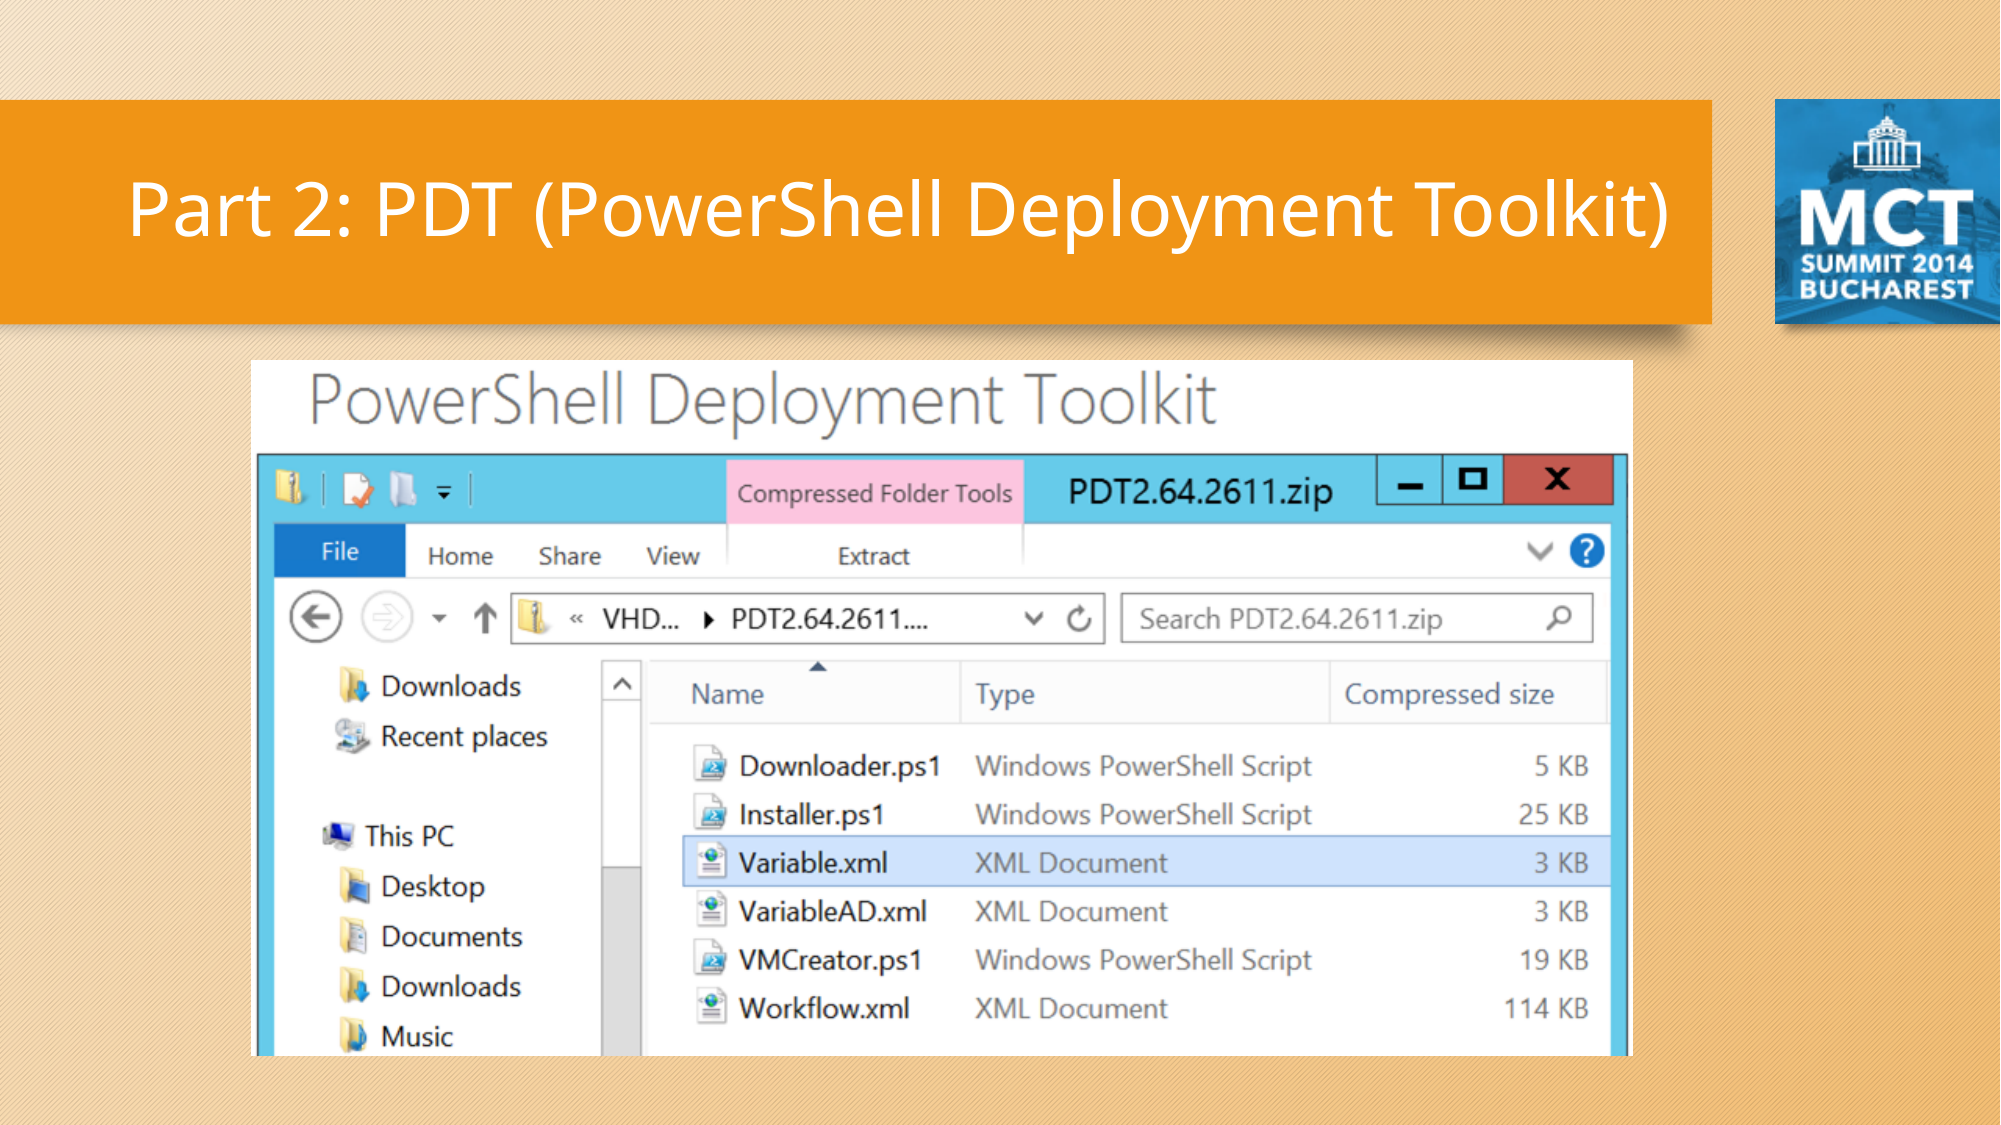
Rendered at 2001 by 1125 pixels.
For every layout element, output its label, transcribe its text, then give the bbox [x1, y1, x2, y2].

title Part 2: PDT (PowerShell Deployment Toolkit) [111, 123, 1689, 301]
picture [0, 325, 1713, 1057]
picture [1775, 99, 2000, 342]
